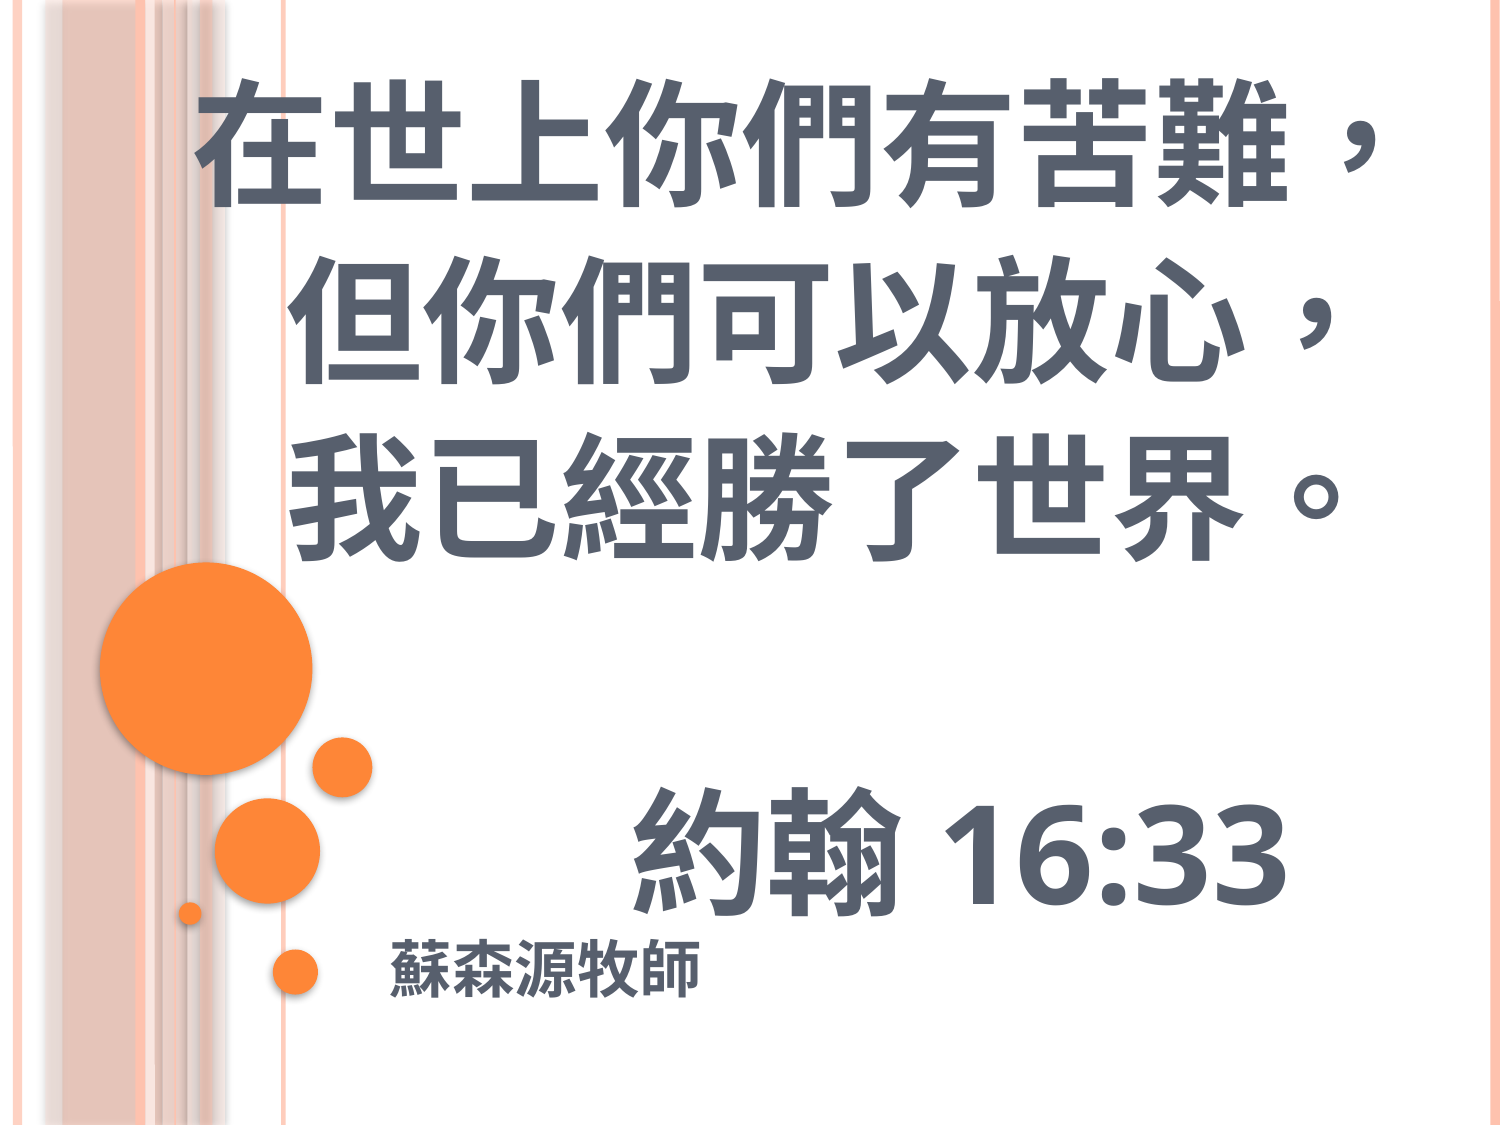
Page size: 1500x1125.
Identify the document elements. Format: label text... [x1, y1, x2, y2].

subtitle 在世上你們有苦難， 但你們可以放心， 我已經勝了世界。 約翰16:33 [49, 49, 1463, 1101]
